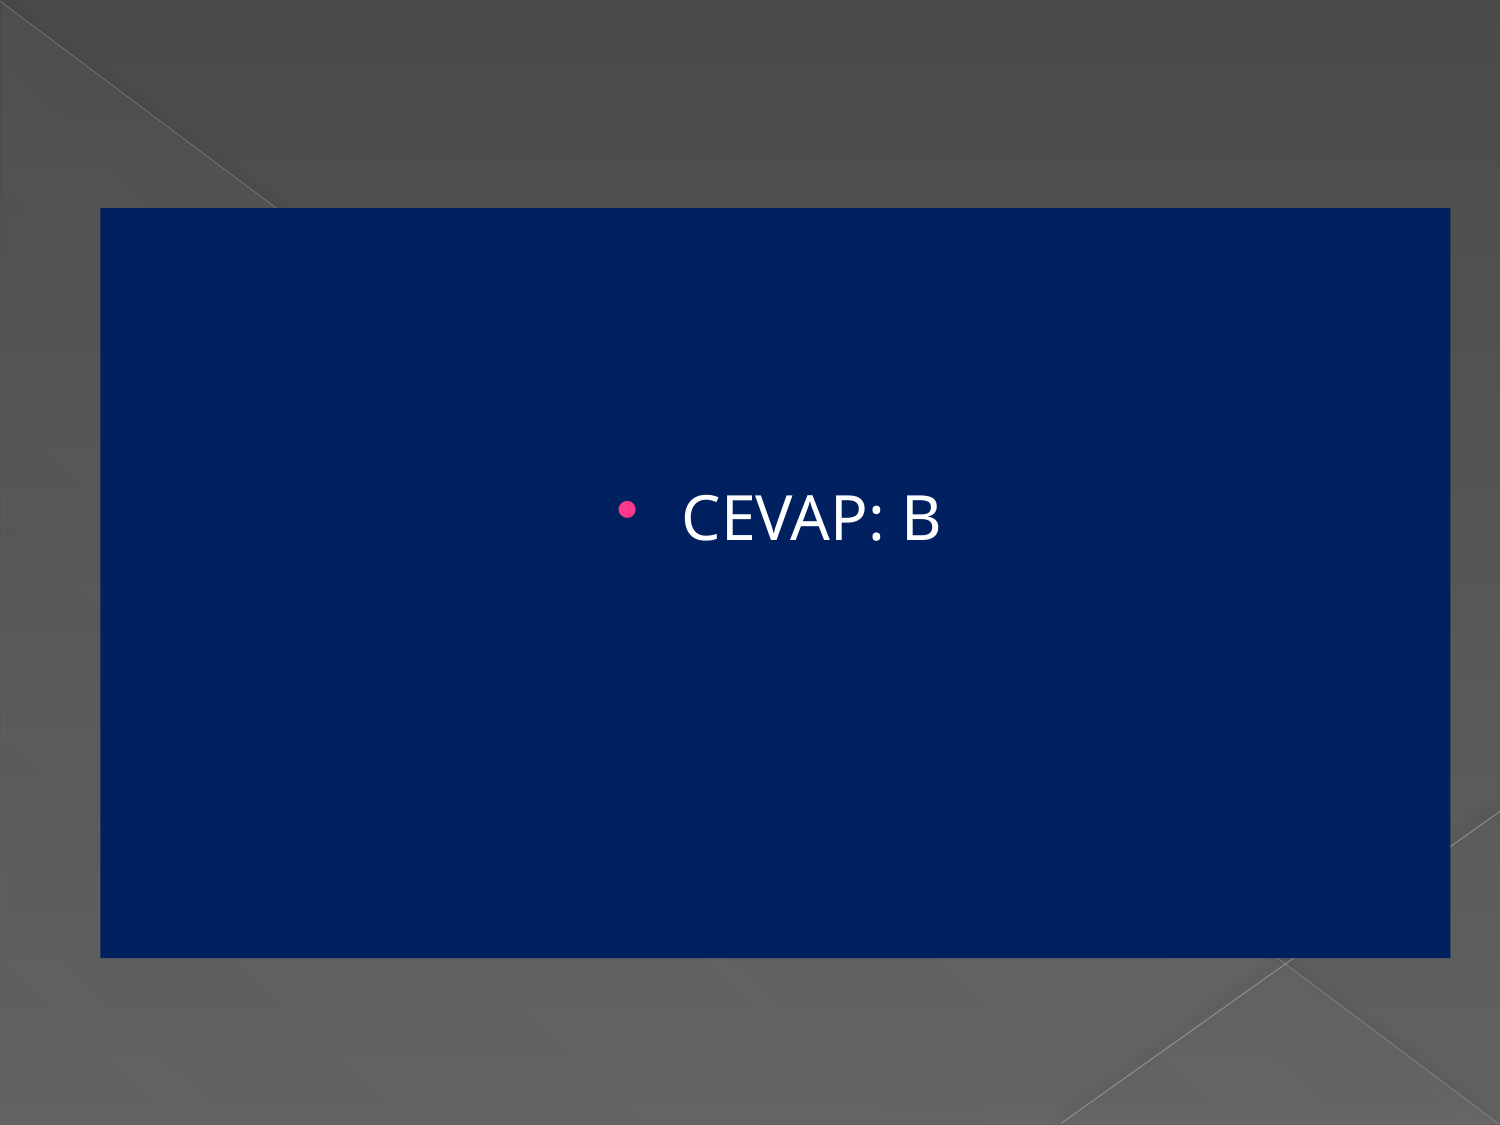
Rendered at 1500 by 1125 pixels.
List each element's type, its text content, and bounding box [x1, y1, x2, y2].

list CEVAP: B [100, 208, 1451, 959]
